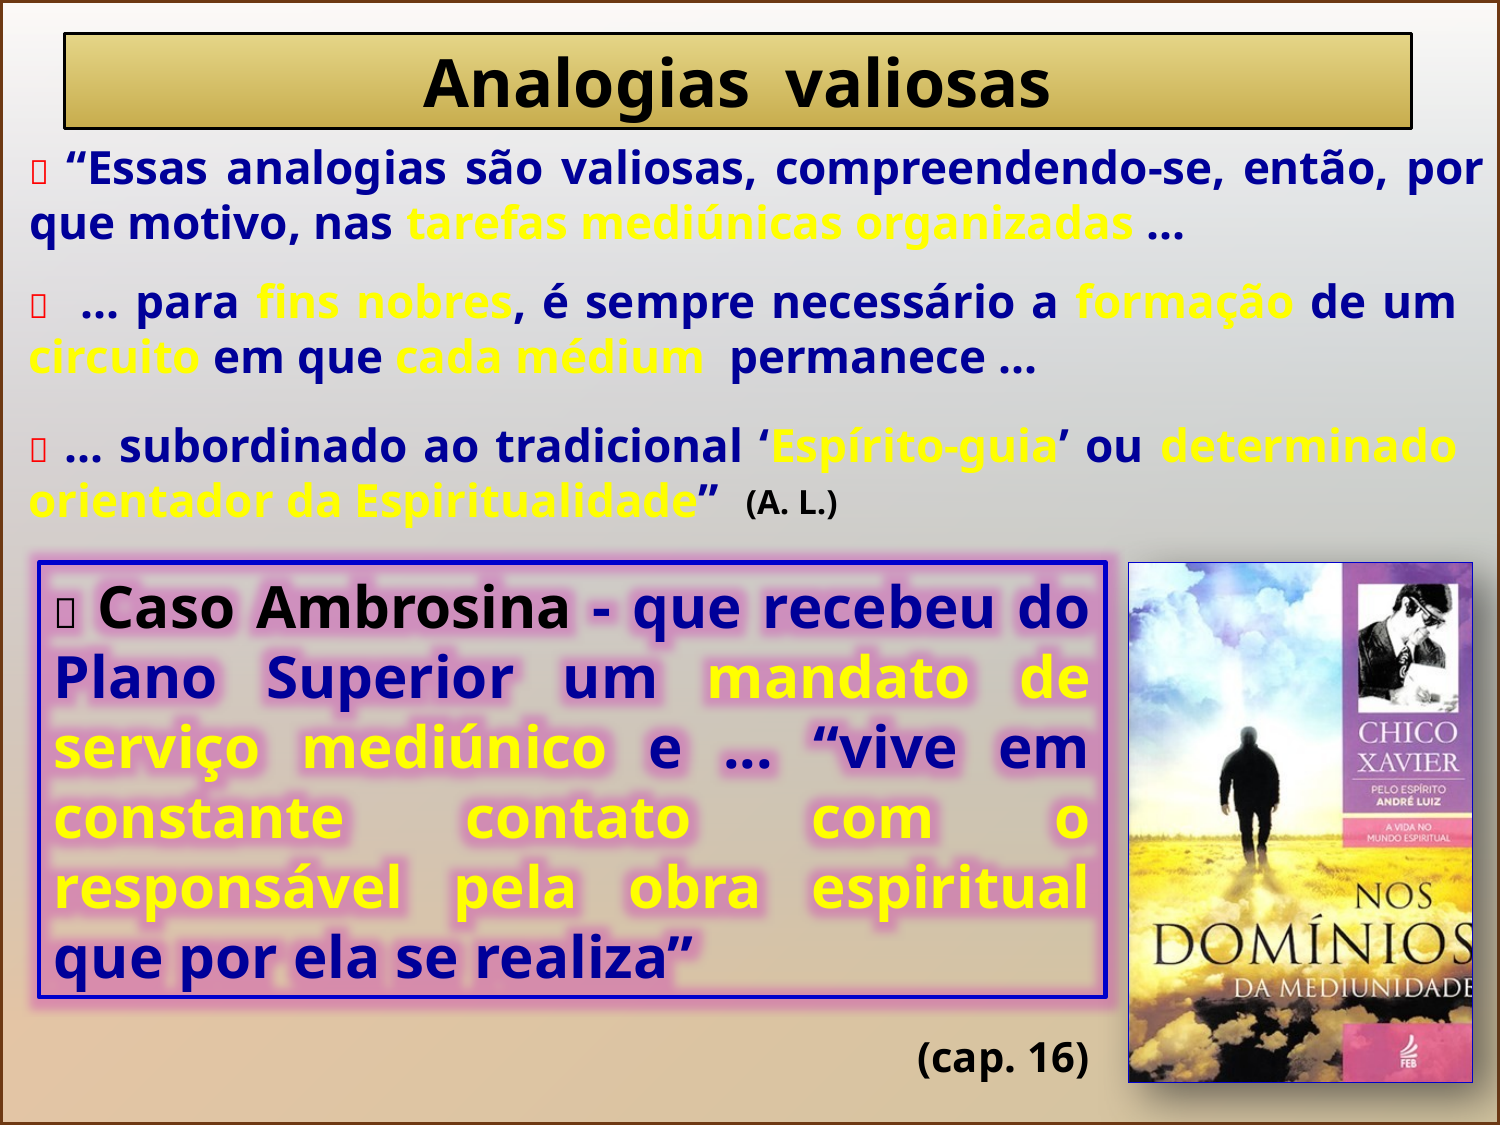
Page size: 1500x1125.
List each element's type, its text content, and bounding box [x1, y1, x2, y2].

text_box  ... para fins nobres, é sempre necessário a formação de um circuito em que cada médium permanece ... [13, 265, 1473, 391]
text_box Analogias valiosas [64, 33, 1412, 129]
text_box  ... subordinado ao tradicional ‘Espírito-guia’ ou determinado orientador da Espiritualidade” [13, 408, 1473, 534]
text_box  “Essas analogias são valiosas, compreendendo-se, então, por que motivo, nas tarefas mediúnicas organizadas ... [14, 131, 1500, 257]
text_box  Caso Ambrosina - que recebeu do Plano Superior um mandato de serviço mediúnico e ... “vive em constante contato com o responsável pela obra espiritual que por ela se realiza” [39, 562, 1106, 998]
text_box (A. L.) [690, 473, 893, 529]
picture [1127, 561, 1473, 1083]
text_box (cap. 16) [890, 1023, 1117, 1088]
